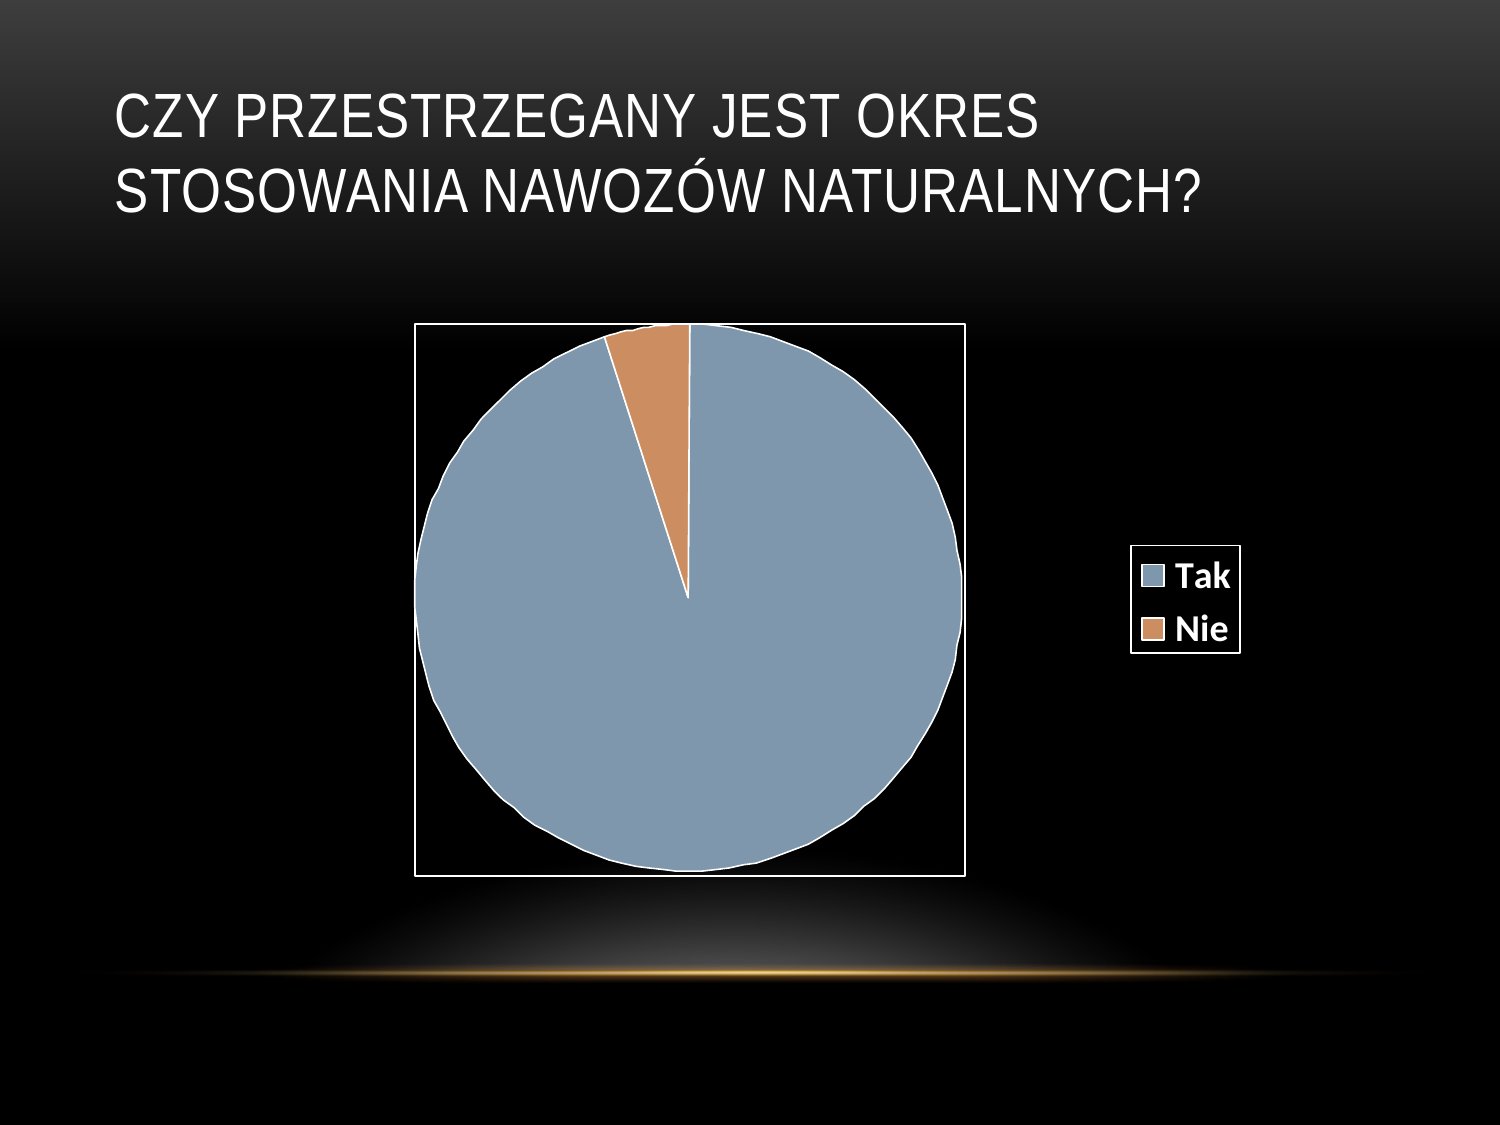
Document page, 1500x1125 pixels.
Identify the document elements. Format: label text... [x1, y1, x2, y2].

title Czy przestrzegany jest okres stosowania nawozów naturalnych? [99, 45, 1400, 233]
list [243, 262, 1256, 938]
picture [0, 0, 1500, 1125]
